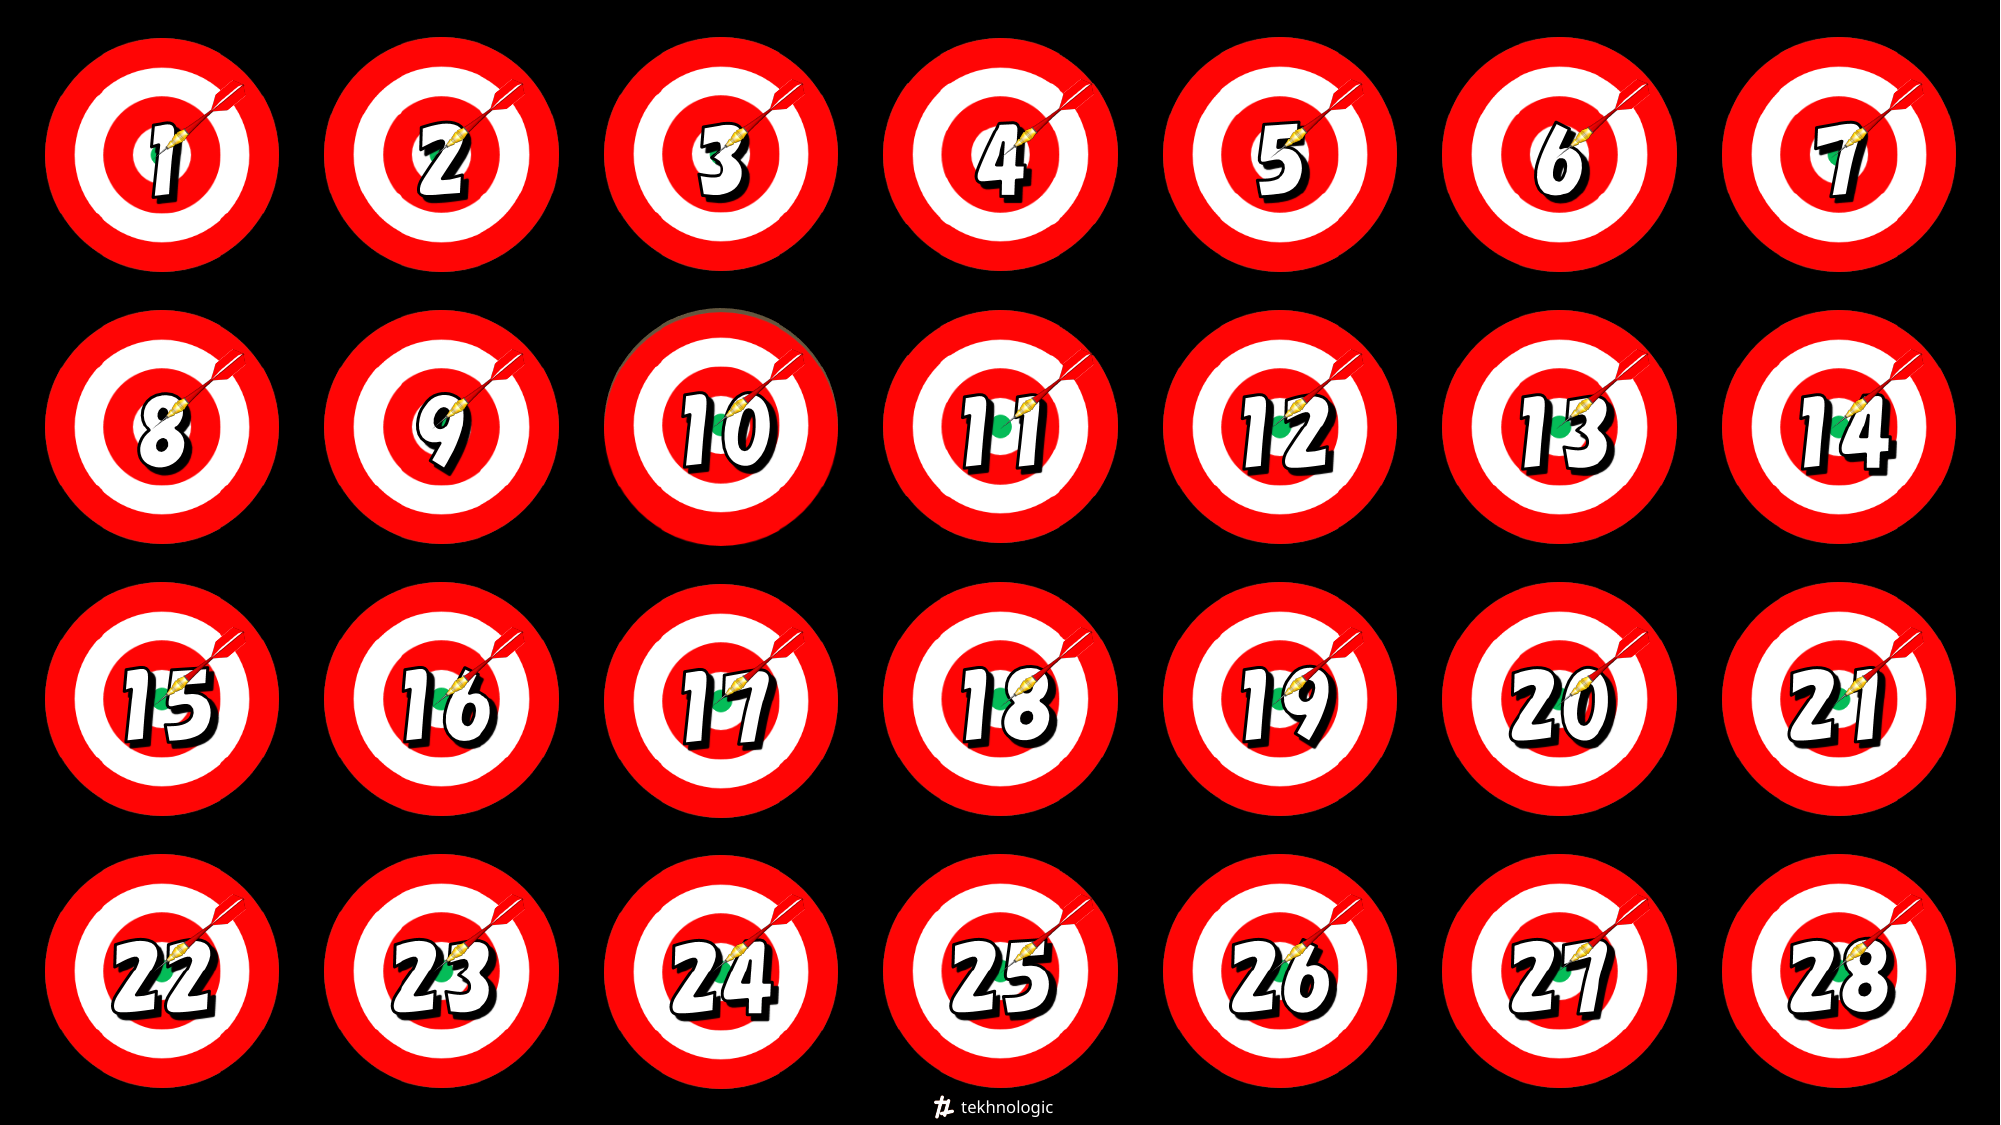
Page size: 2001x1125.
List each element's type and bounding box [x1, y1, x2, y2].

picture [1440, 307, 1678, 545]
picture [1161, 35, 1398, 273]
picture [1720, 852, 1957, 1090]
picture [1161, 580, 1398, 817]
picture [42, 580, 280, 817]
picture [42, 852, 280, 1090]
picture [322, 35, 560, 273]
picture [602, 581, 839, 819]
picture [1720, 35, 1957, 273]
picture [602, 34, 839, 272]
picture [881, 308, 1119, 545]
picture [1720, 307, 1957, 545]
picture [1440, 580, 1678, 817]
picture [1161, 852, 1398, 1090]
picture [322, 580, 560, 817]
picture [602, 853, 839, 1090]
picture [1440, 35, 1678, 273]
picture [43, 36, 281, 274]
text_box [928, 1089, 1072, 1125]
picture [881, 36, 1119, 273]
picture [881, 852, 1119, 1089]
picture [602, 306, 839, 547]
picture [1161, 307, 1398, 545]
picture [1720, 580, 1957, 817]
picture [42, 307, 280, 545]
picture [881, 580, 1119, 817]
picture [322, 307, 560, 545]
picture [1440, 852, 1678, 1090]
picture [322, 852, 560, 1090]
